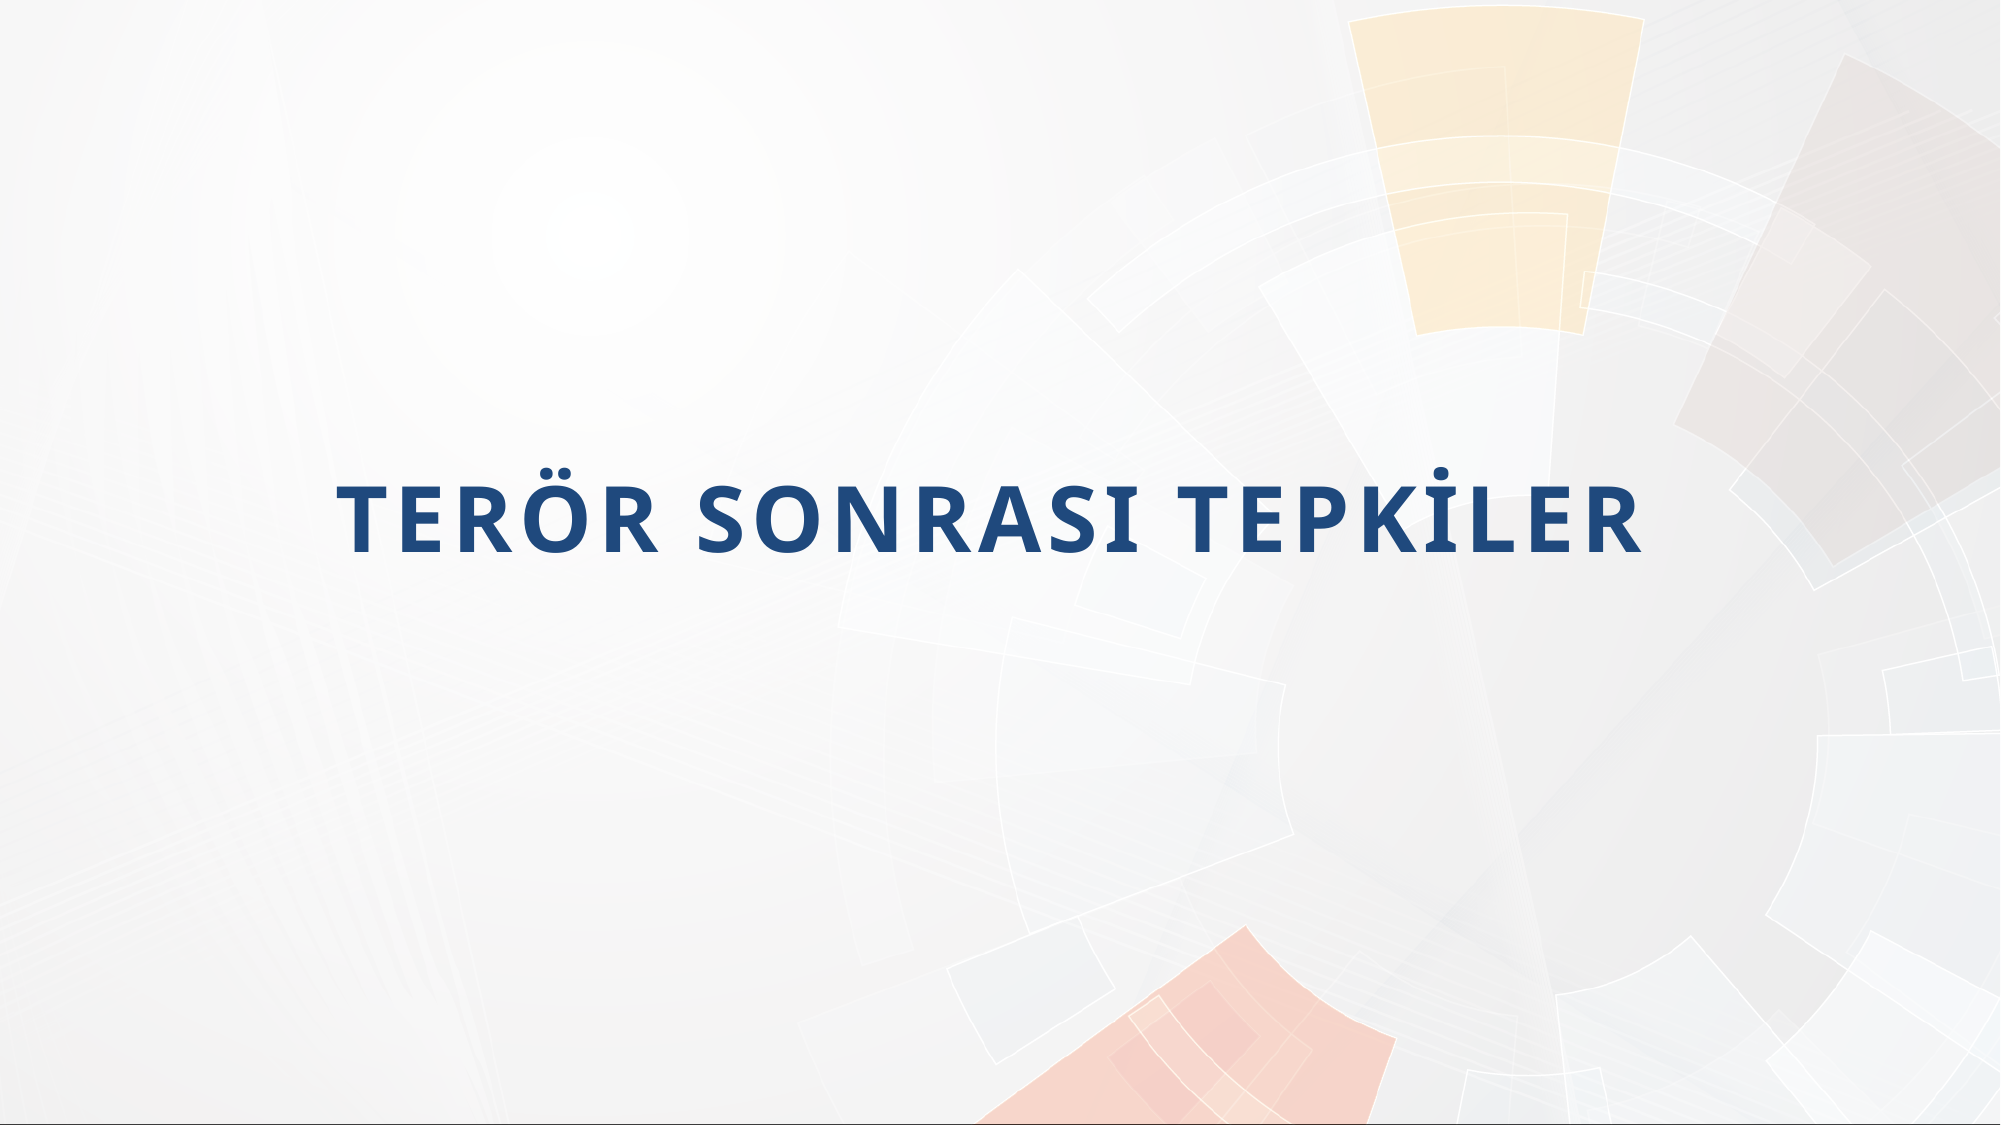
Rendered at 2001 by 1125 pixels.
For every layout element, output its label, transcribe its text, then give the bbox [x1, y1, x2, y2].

picture [0, 0, 2001, 1125]
title TERÖR SONRASI TEPKİLER [314, 314, 1665, 717]
